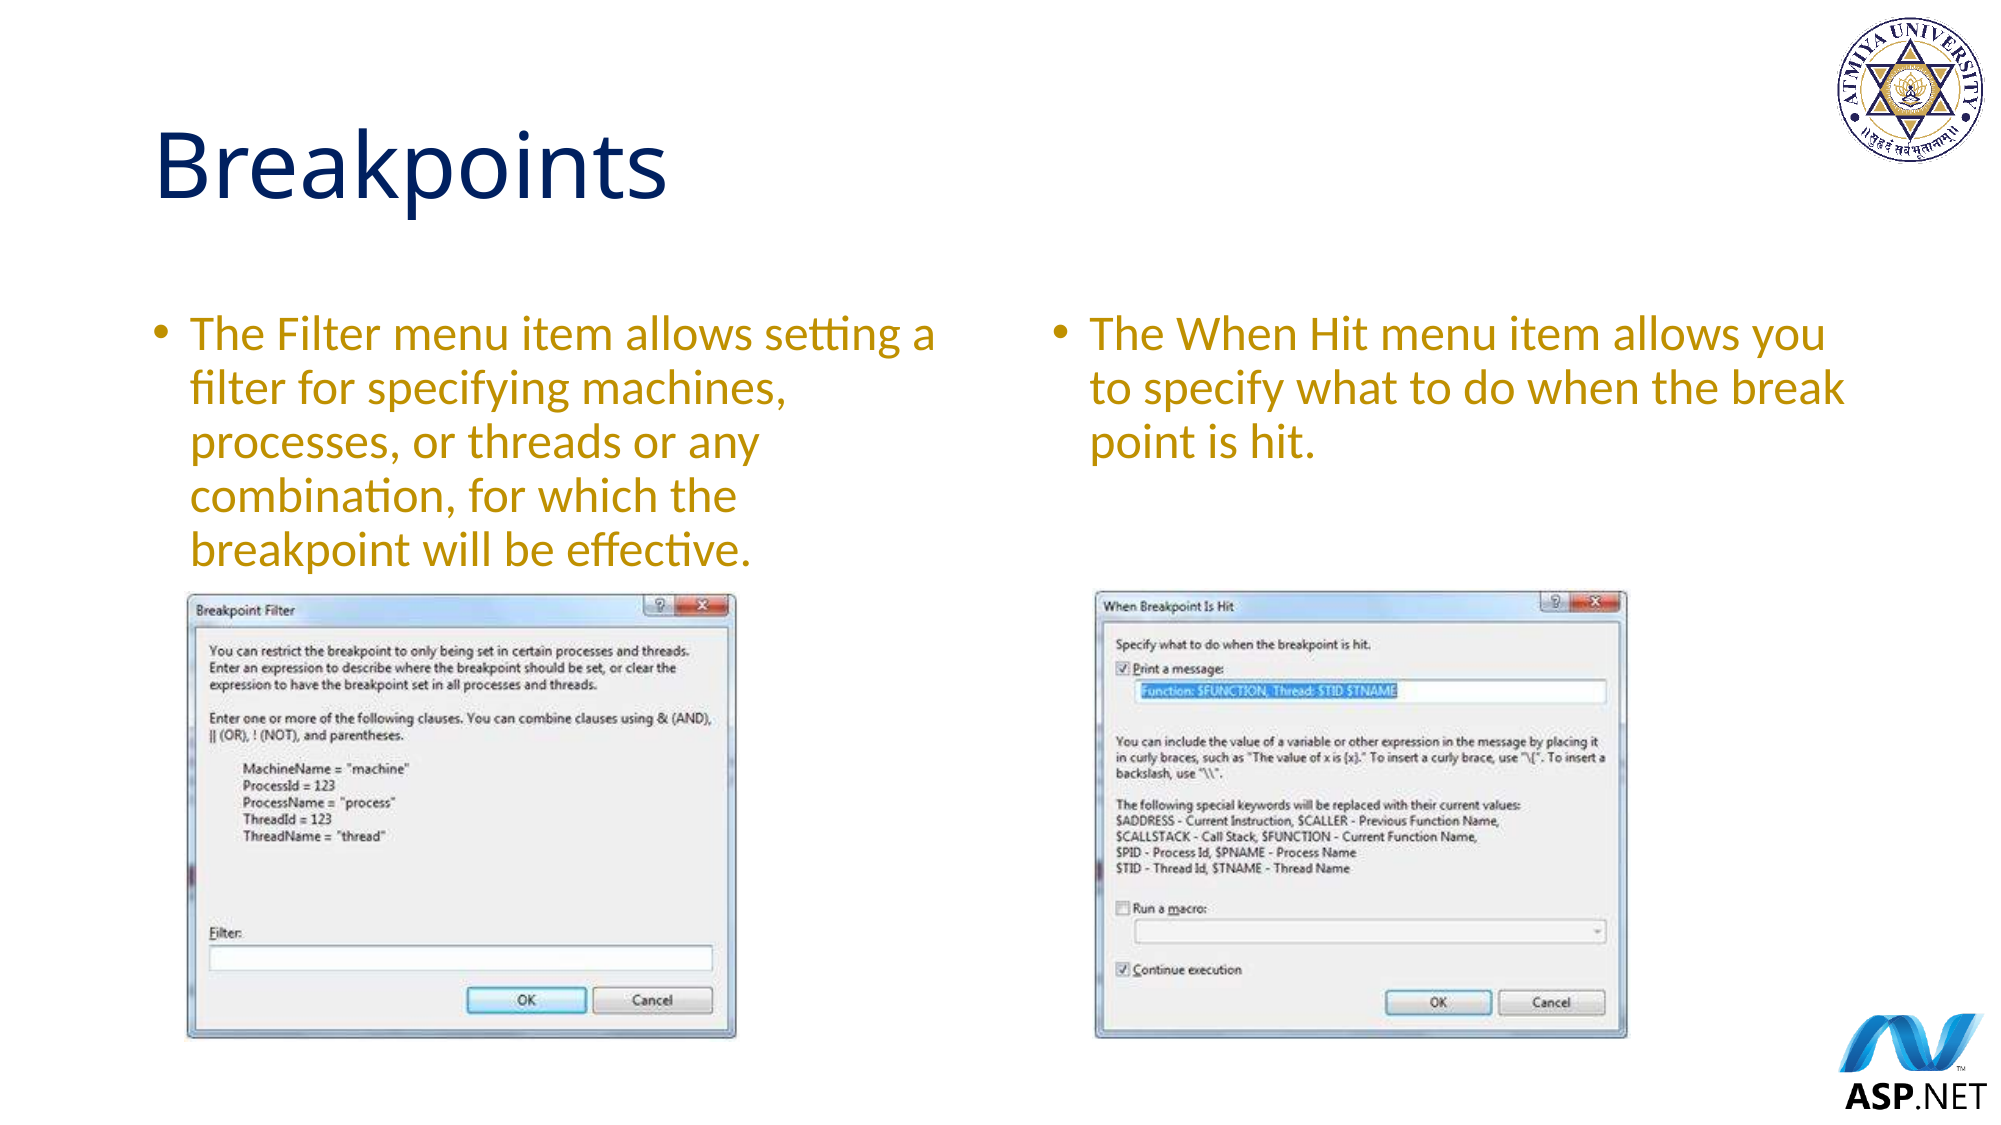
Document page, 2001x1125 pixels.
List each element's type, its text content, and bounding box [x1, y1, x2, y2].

list The Filter menu item allows setting a filter for specifying machines, processes, or threads or any combination, for which the breakpoint will be effective. [137, 299, 964, 1125]
picture [1835, 15, 1985, 164]
picture [1092, 588, 1631, 1042]
text_box The When Hit menu item allows you to specify what to do when the break point is hit. [1036, 299, 1863, 1125]
title Breakpoints [137, 59, 1863, 278]
picture [184, 591, 740, 1042]
picture [1802, 979, 2000, 1125]
